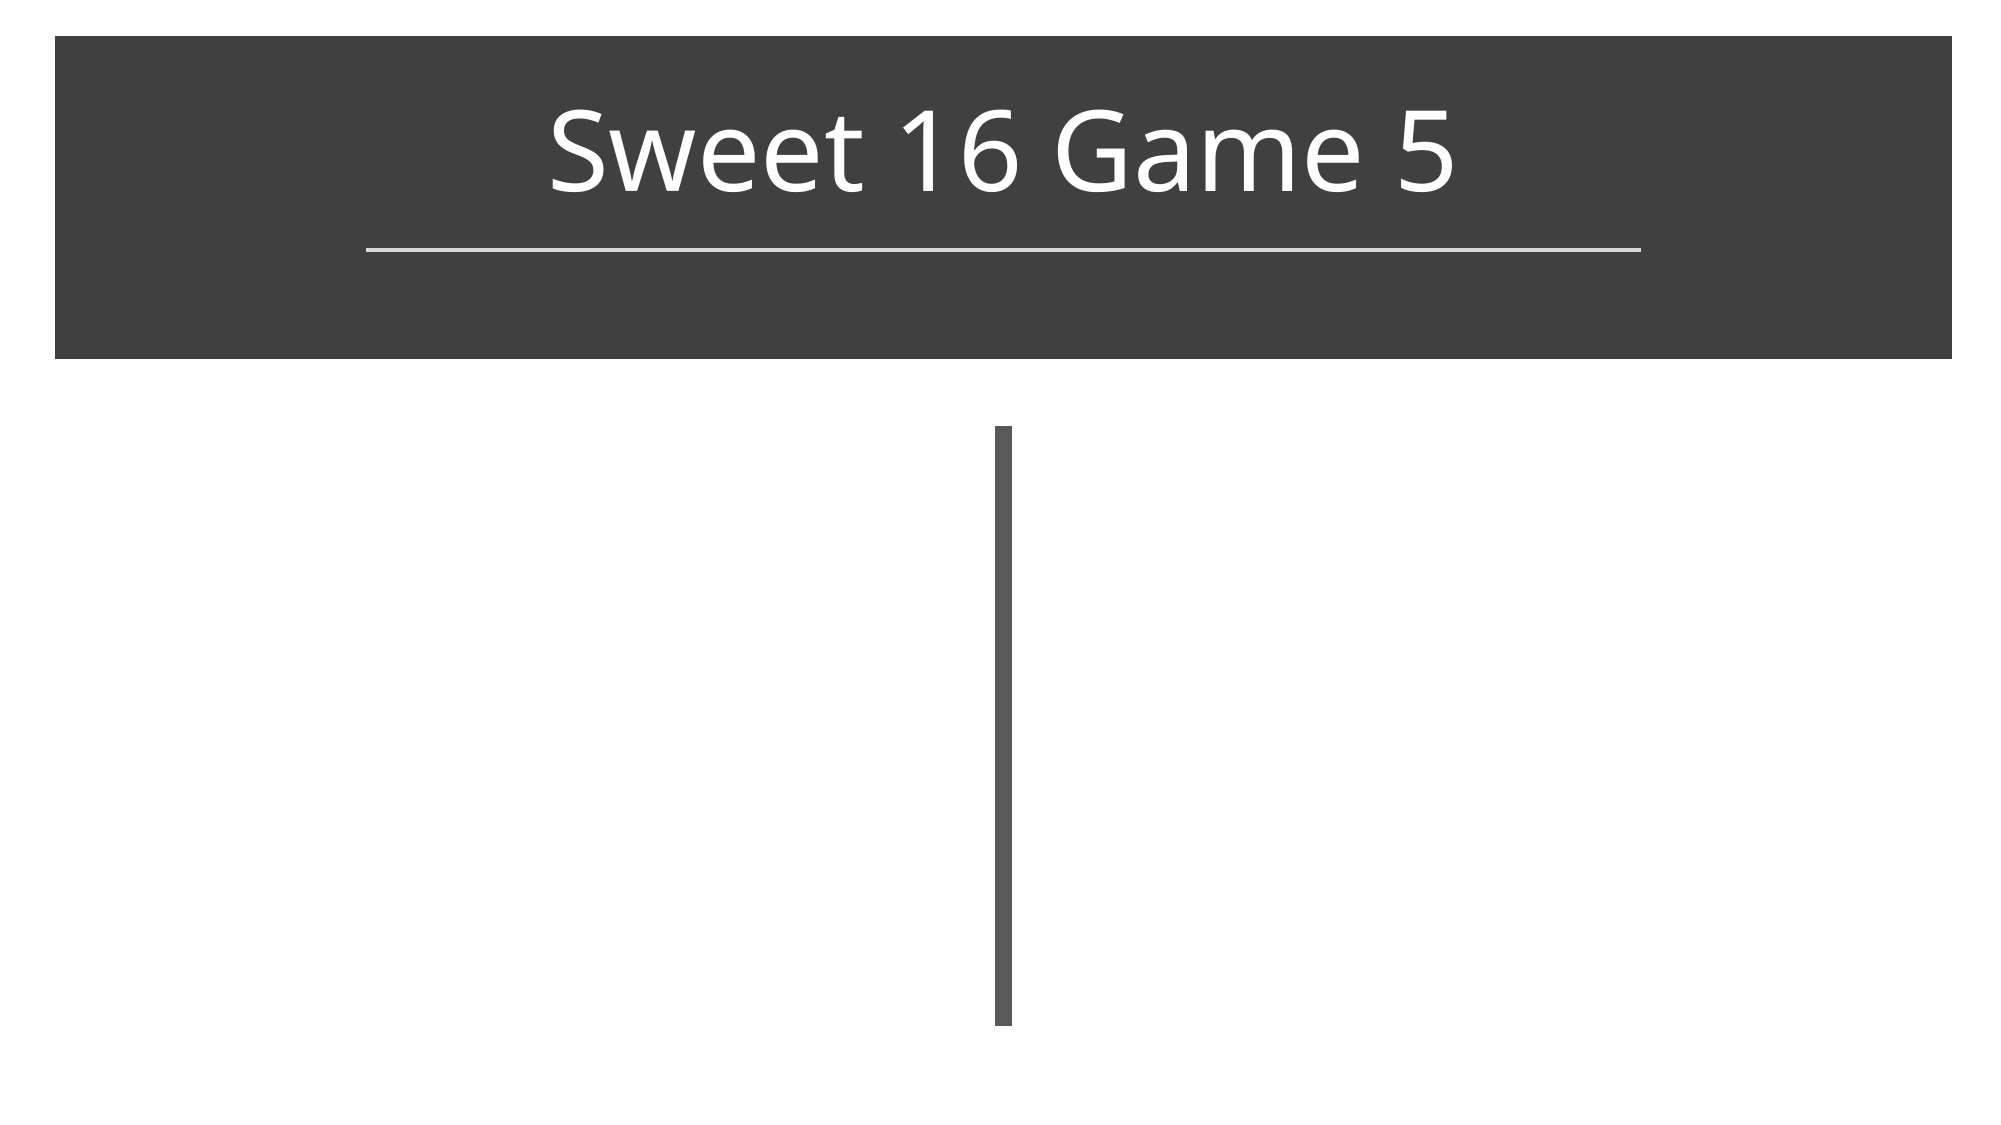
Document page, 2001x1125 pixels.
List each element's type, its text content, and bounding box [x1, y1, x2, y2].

title Sweet 16 Game 5 [89, 71, 1917, 224]
text_box [64, 45, 1942, 350]
